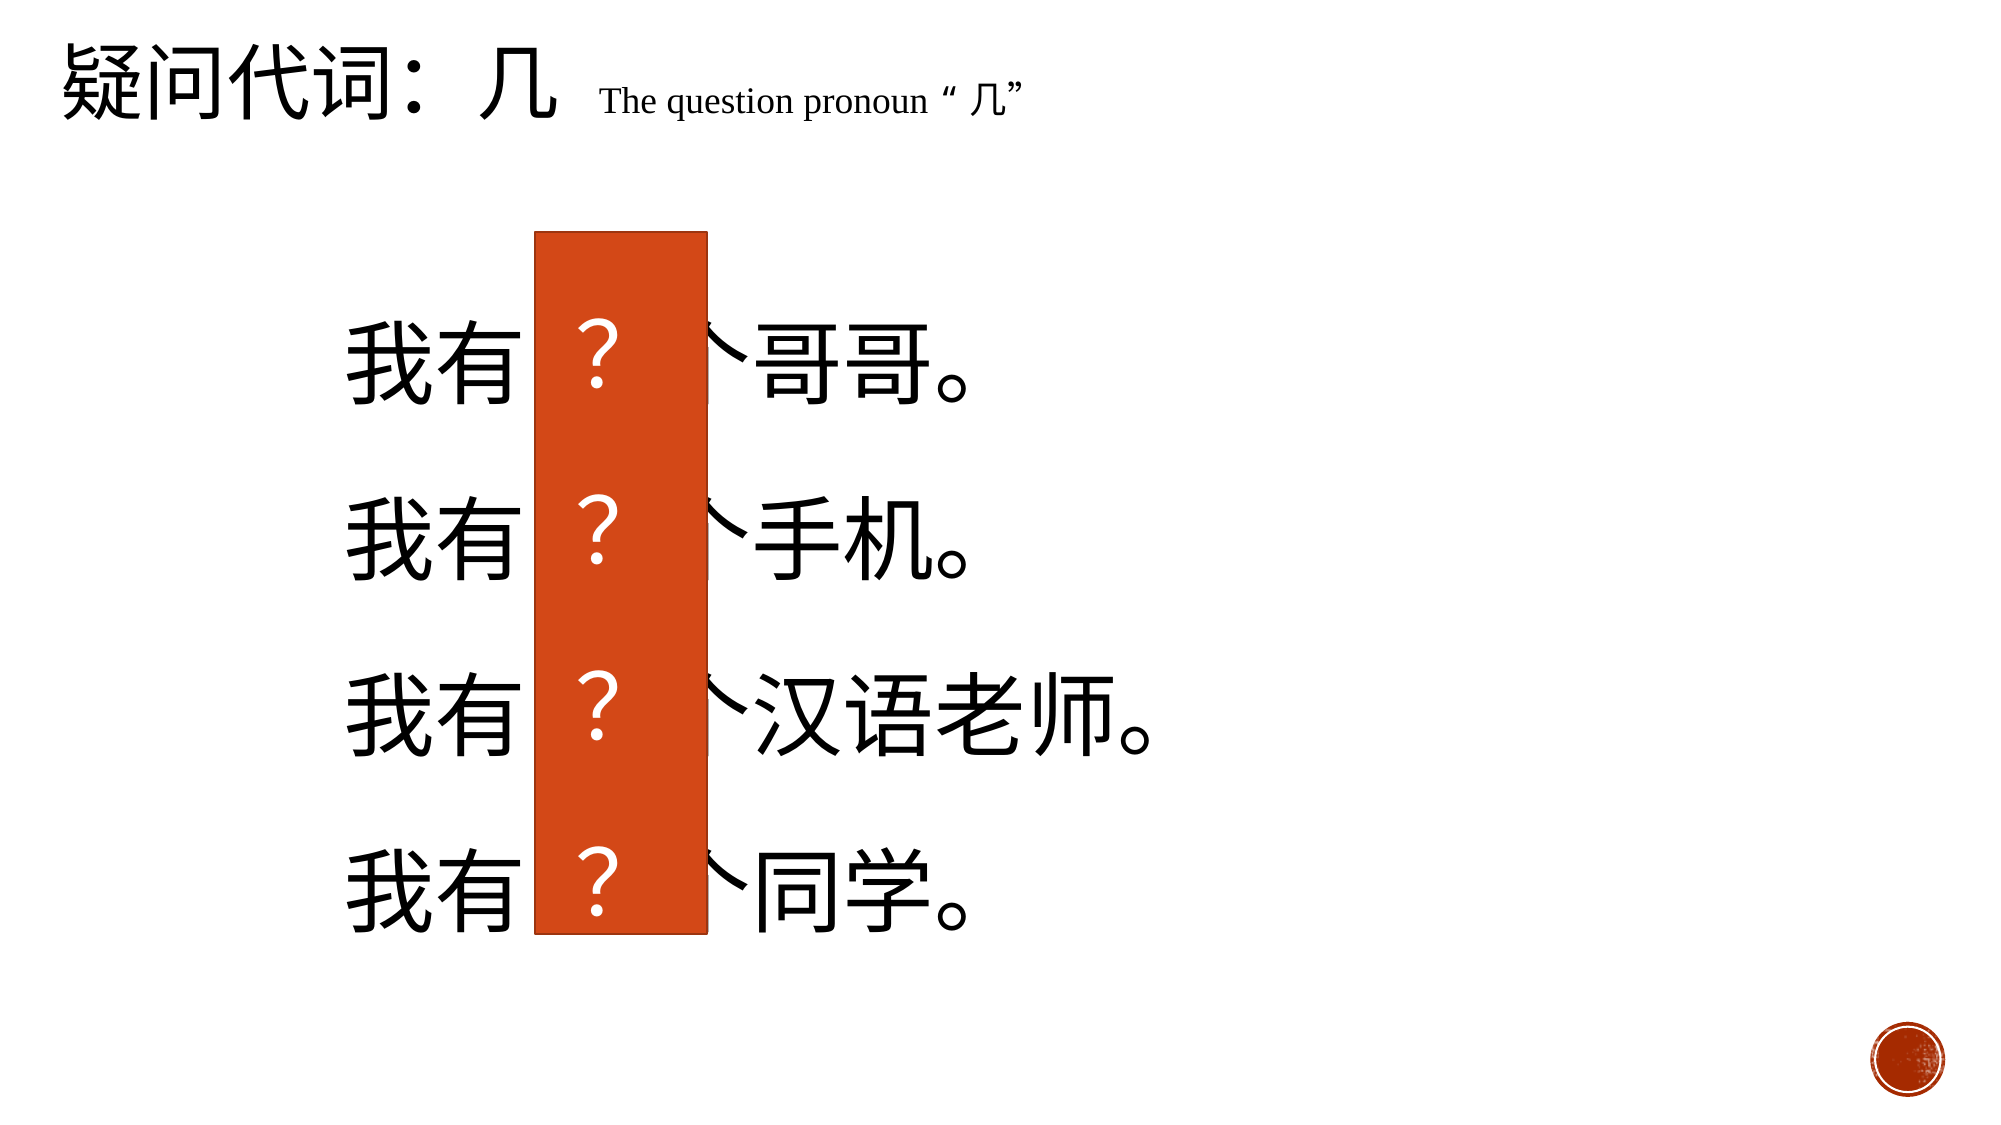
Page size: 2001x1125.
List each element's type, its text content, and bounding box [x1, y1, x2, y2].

text_box 疑问代词：几 The question pronoun “几” [45, 29, 2000, 138]
list 我有 一 个哥哥。 我有 两 个手机。 我有 三 个汉语老师。 我有 四 个同学。 [328, 231, 1648, 1125]
text_box ？ ？ ？ ？ [534, 231, 708, 935]
